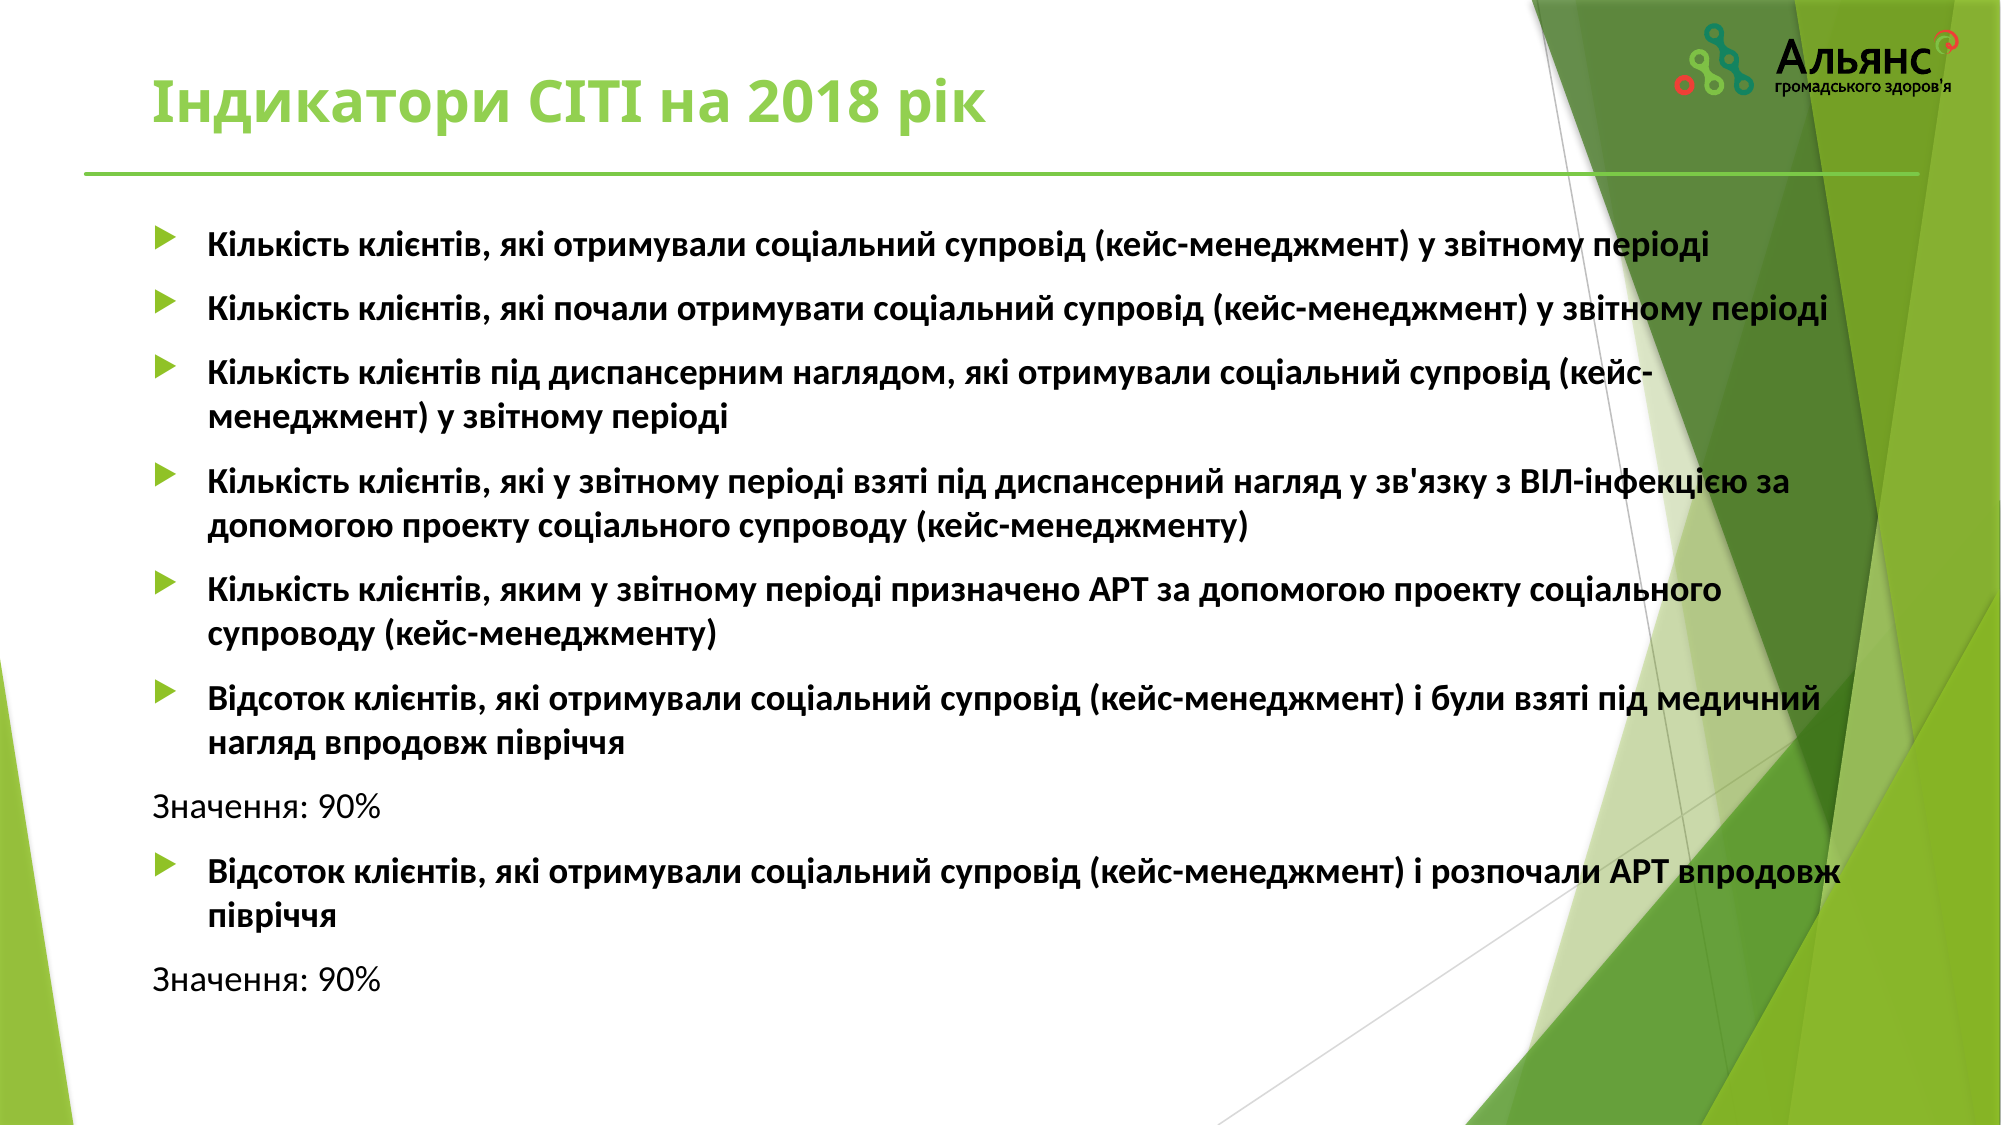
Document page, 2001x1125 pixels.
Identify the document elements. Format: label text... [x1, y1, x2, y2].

title Індикатори CITI на 2018 рік [137, 56, 1674, 172]
list Кількість клієнтів, які отримували соціальний супровід (кейс-менеджмент) у звітному періоді Кількість клієнтів, які почали отримувати соціальний супровід (кейс-менеджмент) у звітному періоді Кількість клієнтів під диспансерним наглядом, які отримували соціальний супровід (кейс-менеджмент) у звітному періоді Кількість клієнтів, які у звітному періоді взяті під диспансерний нагляд у зв'язку з ВІЛ-інфекцією за допомогою проекту соціального супроводу (кейс-менеджменту) Кількість клієнтів, яким у звітному періоді призначено АРТ за допомогою проекту соціального супроводу (кейс-менеджменту) Відсоток клієнтів, які отримували соціальний супровід (кейс-менеджмент) і були взяті під медичний нагляд впродовж півріччя Значення: 90% Відсоток клієнтів, які отримували соціальний супровід (кейс-менеджмент) і розпочали АРТ впродовж півріччя Значення: 90% [137, 211, 1863, 1018]
picture [1673, 22, 1960, 98]
